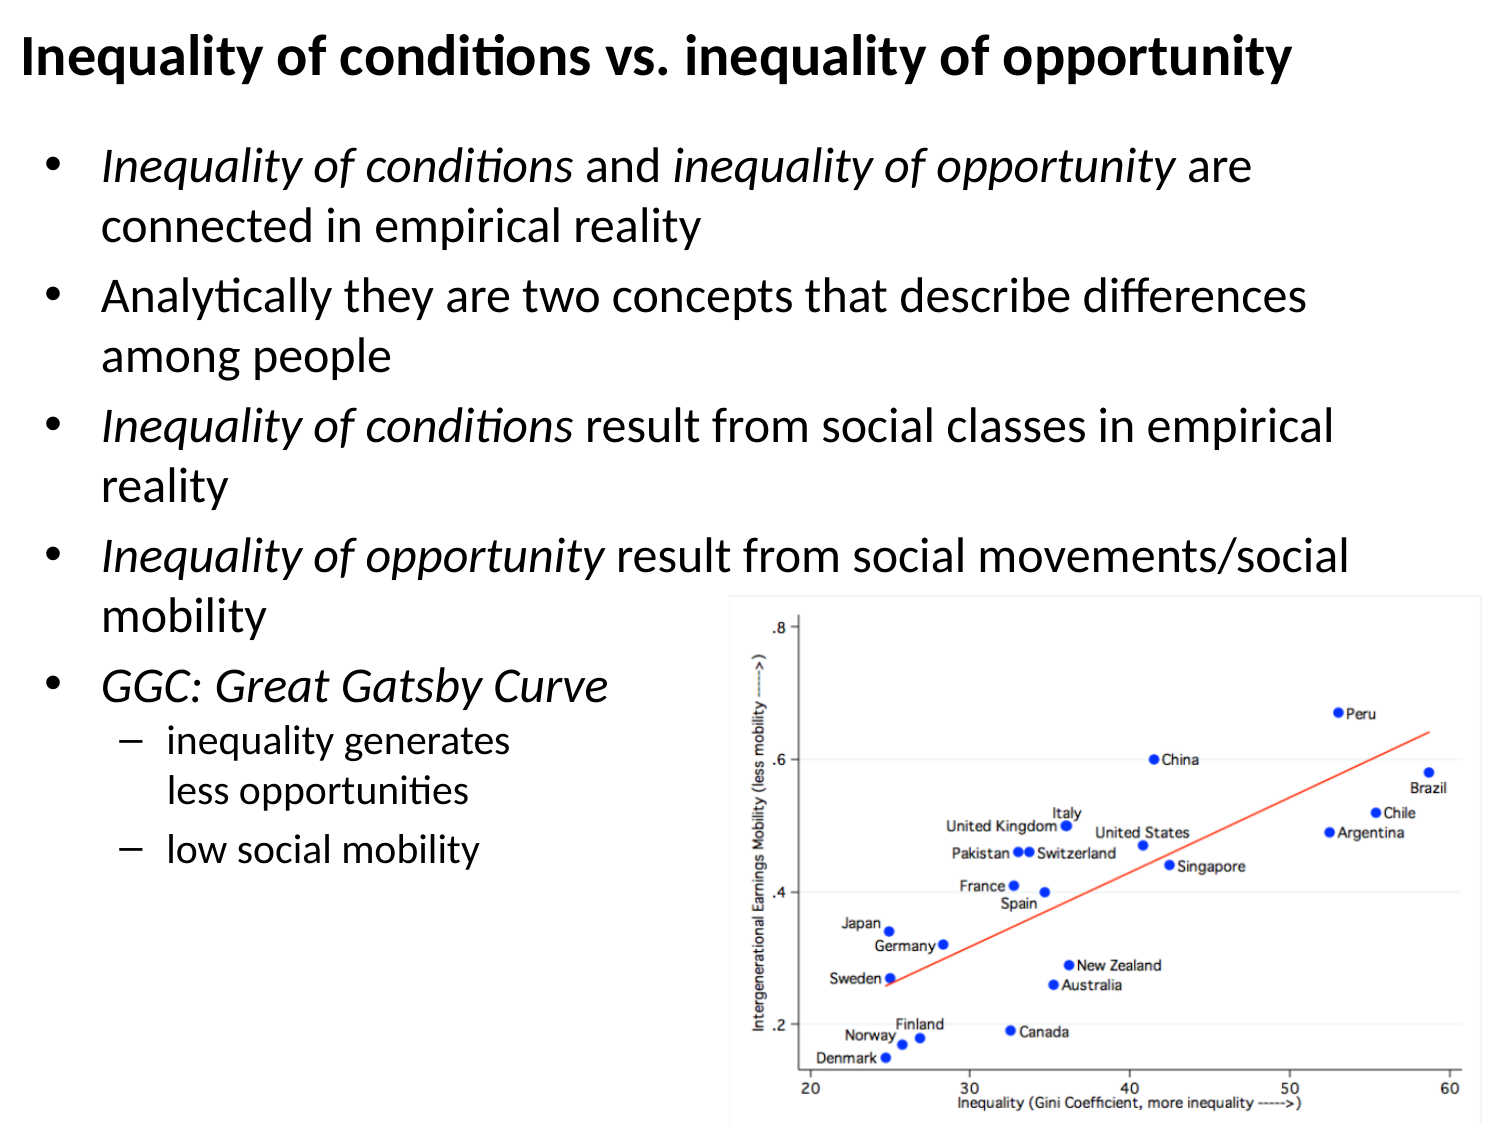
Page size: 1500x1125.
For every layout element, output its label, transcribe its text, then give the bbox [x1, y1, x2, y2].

title Inequality of conditions vs. inequality of opportunity [5, 2, 1356, 102]
list Inequality of conditions and inequality of opportunity are connected in empirical reality Analytically they are two concepts that describe differences among people Inequality of conditions result from social classes in empirical reality Inequality of opportunity result from social movements/social mobility GGC: Great Gatsby Curve inequality generates less opportunities low social mobility [29, 125, 1380, 926]
picture [726, 587, 1483, 1125]
